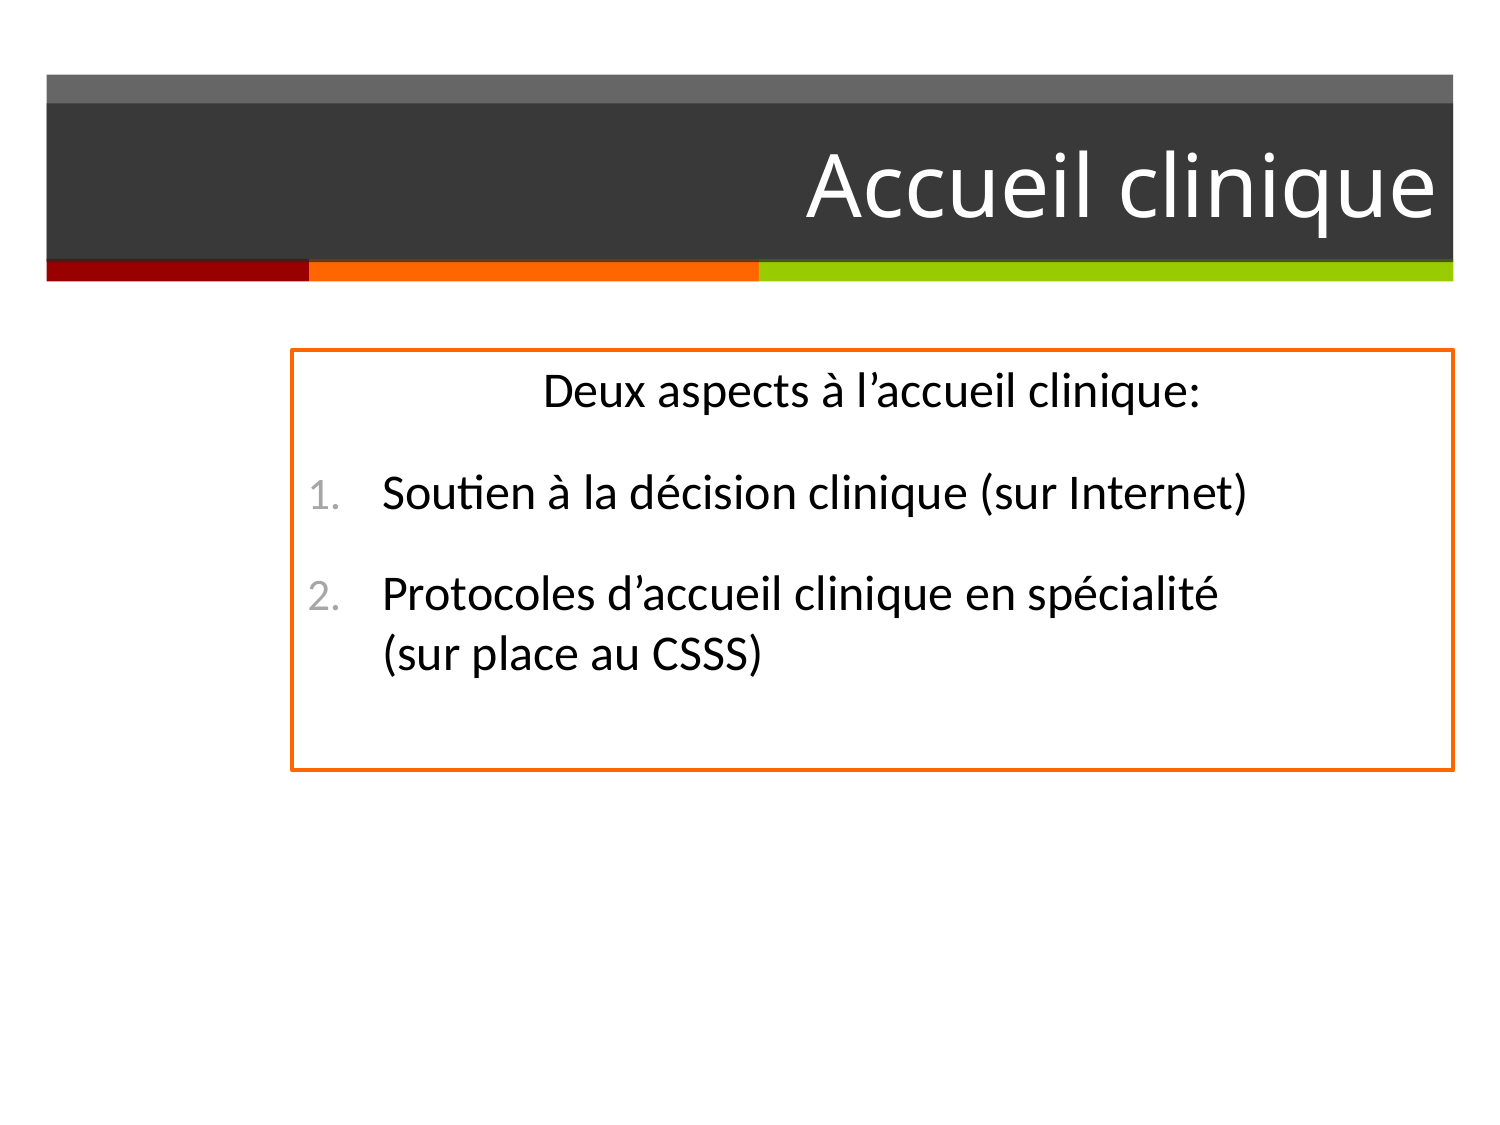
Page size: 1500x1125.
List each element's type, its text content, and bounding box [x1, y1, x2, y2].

title Accueil clinique [46, 103, 1454, 263]
list Deux aspects à l’accueil clinique: Soutien à la décision clinique (sur Internet) Protocoles d’accueil clinique en spécialité (sur place au CSSS) [290, 348, 1455, 772]
